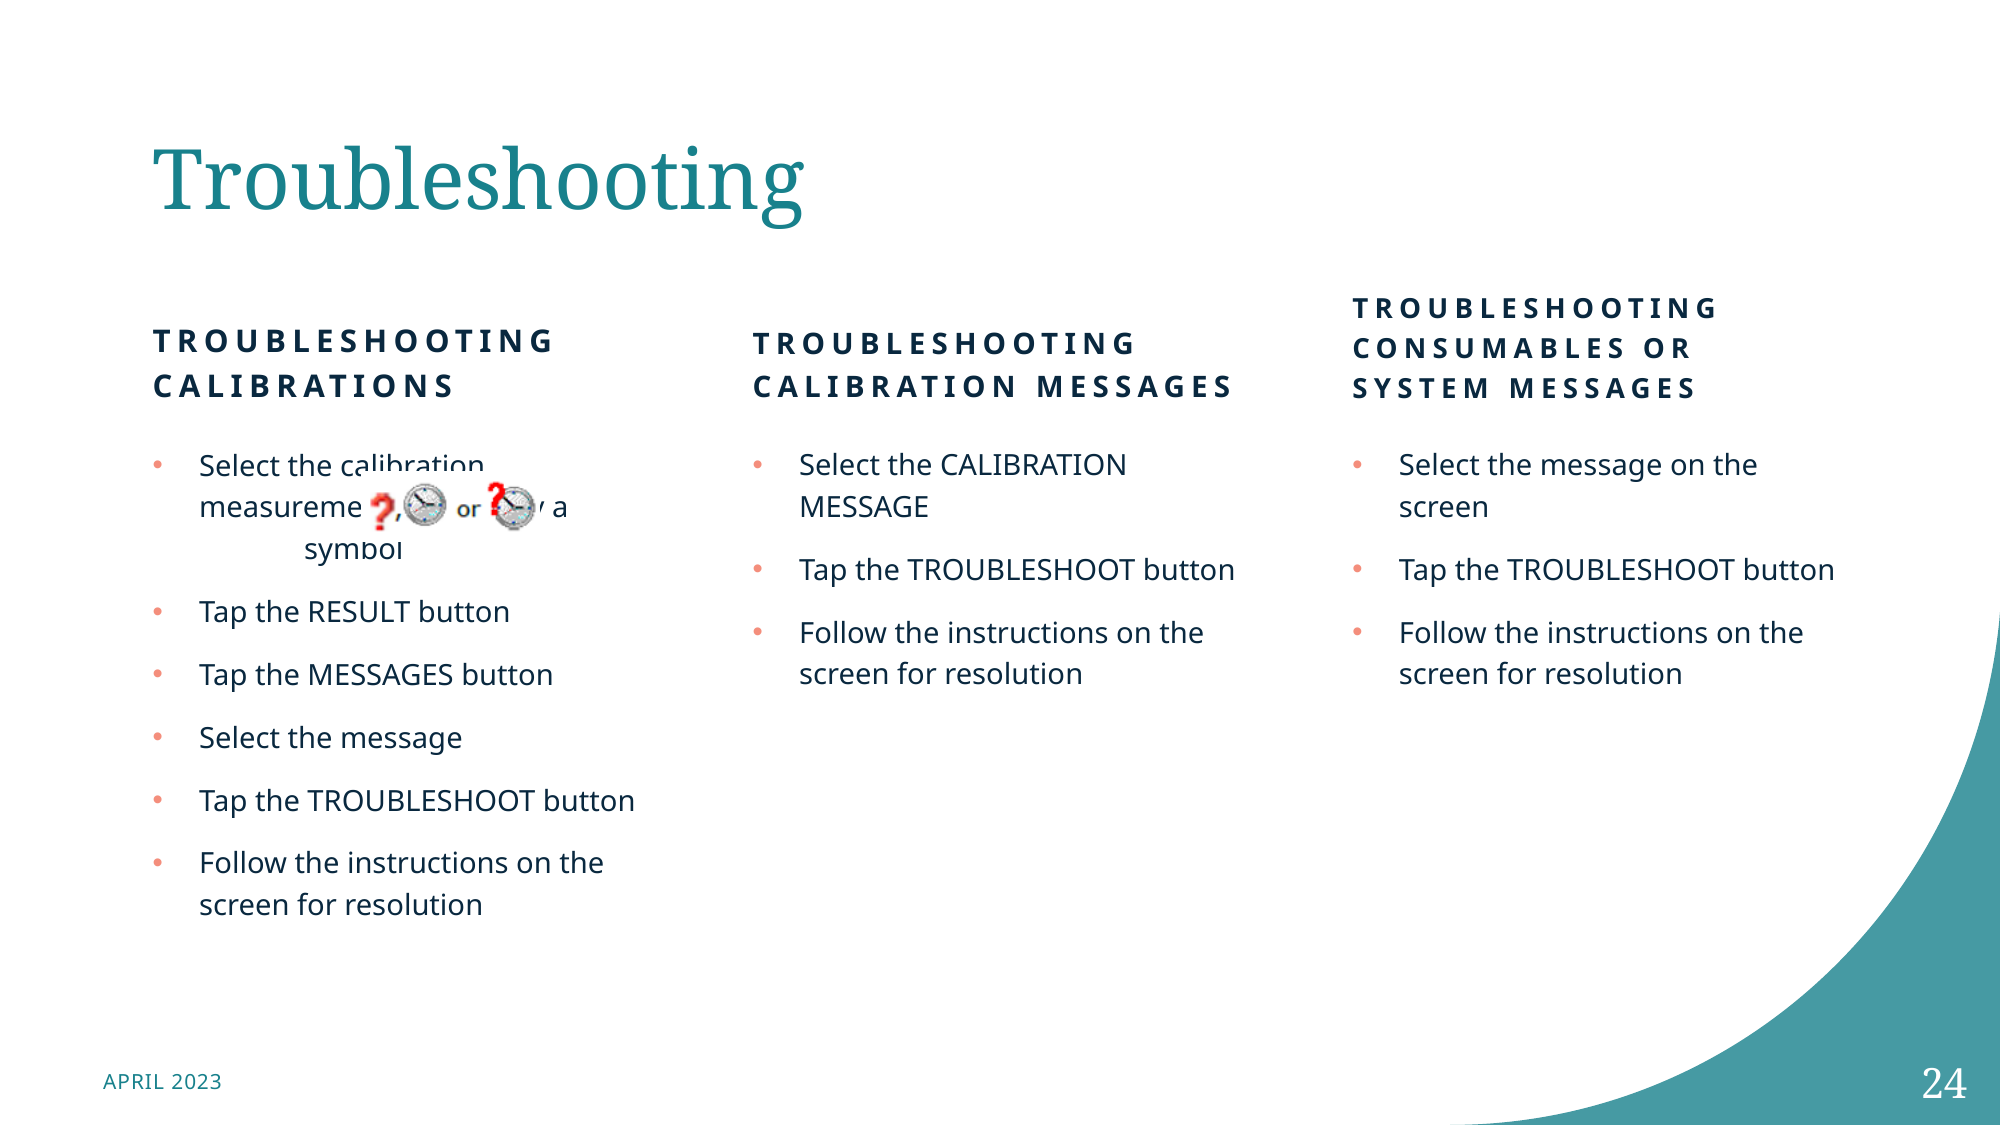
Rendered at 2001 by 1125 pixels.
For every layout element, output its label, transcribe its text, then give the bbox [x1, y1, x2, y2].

title Troubleshooting [137, 73, 1863, 291]
list Troubleshooting calibration messages [737, 275, 1263, 411]
footer APRIL 2023 [88, 1051, 280, 1112]
list Select the CALIBRATION MESSAGE Tap the TROUBLESHOOT button Follow the instructions on the screen for resolution [737, 431, 1263, 1015]
slide_number 24 [1868, 1055, 1983, 1116]
list Select the message on the screen Tap the TROUBLESHOOT button Follow the instructions on the screen for resolution [1337, 431, 1863, 1015]
list Troubleshooting calibrations [137, 275, 663, 411]
list Select the calibration measurement marked by a symbol Tap the RESULT button Tap the MESSAGES button Select the message Tap the TROUBLESHOOT button Follow the instructions on the screen for resolution [137, 432, 663, 1016]
picture [360, 471, 540, 542]
list Troubleshooting consumables or system messages [1337, 276, 1863, 412]
